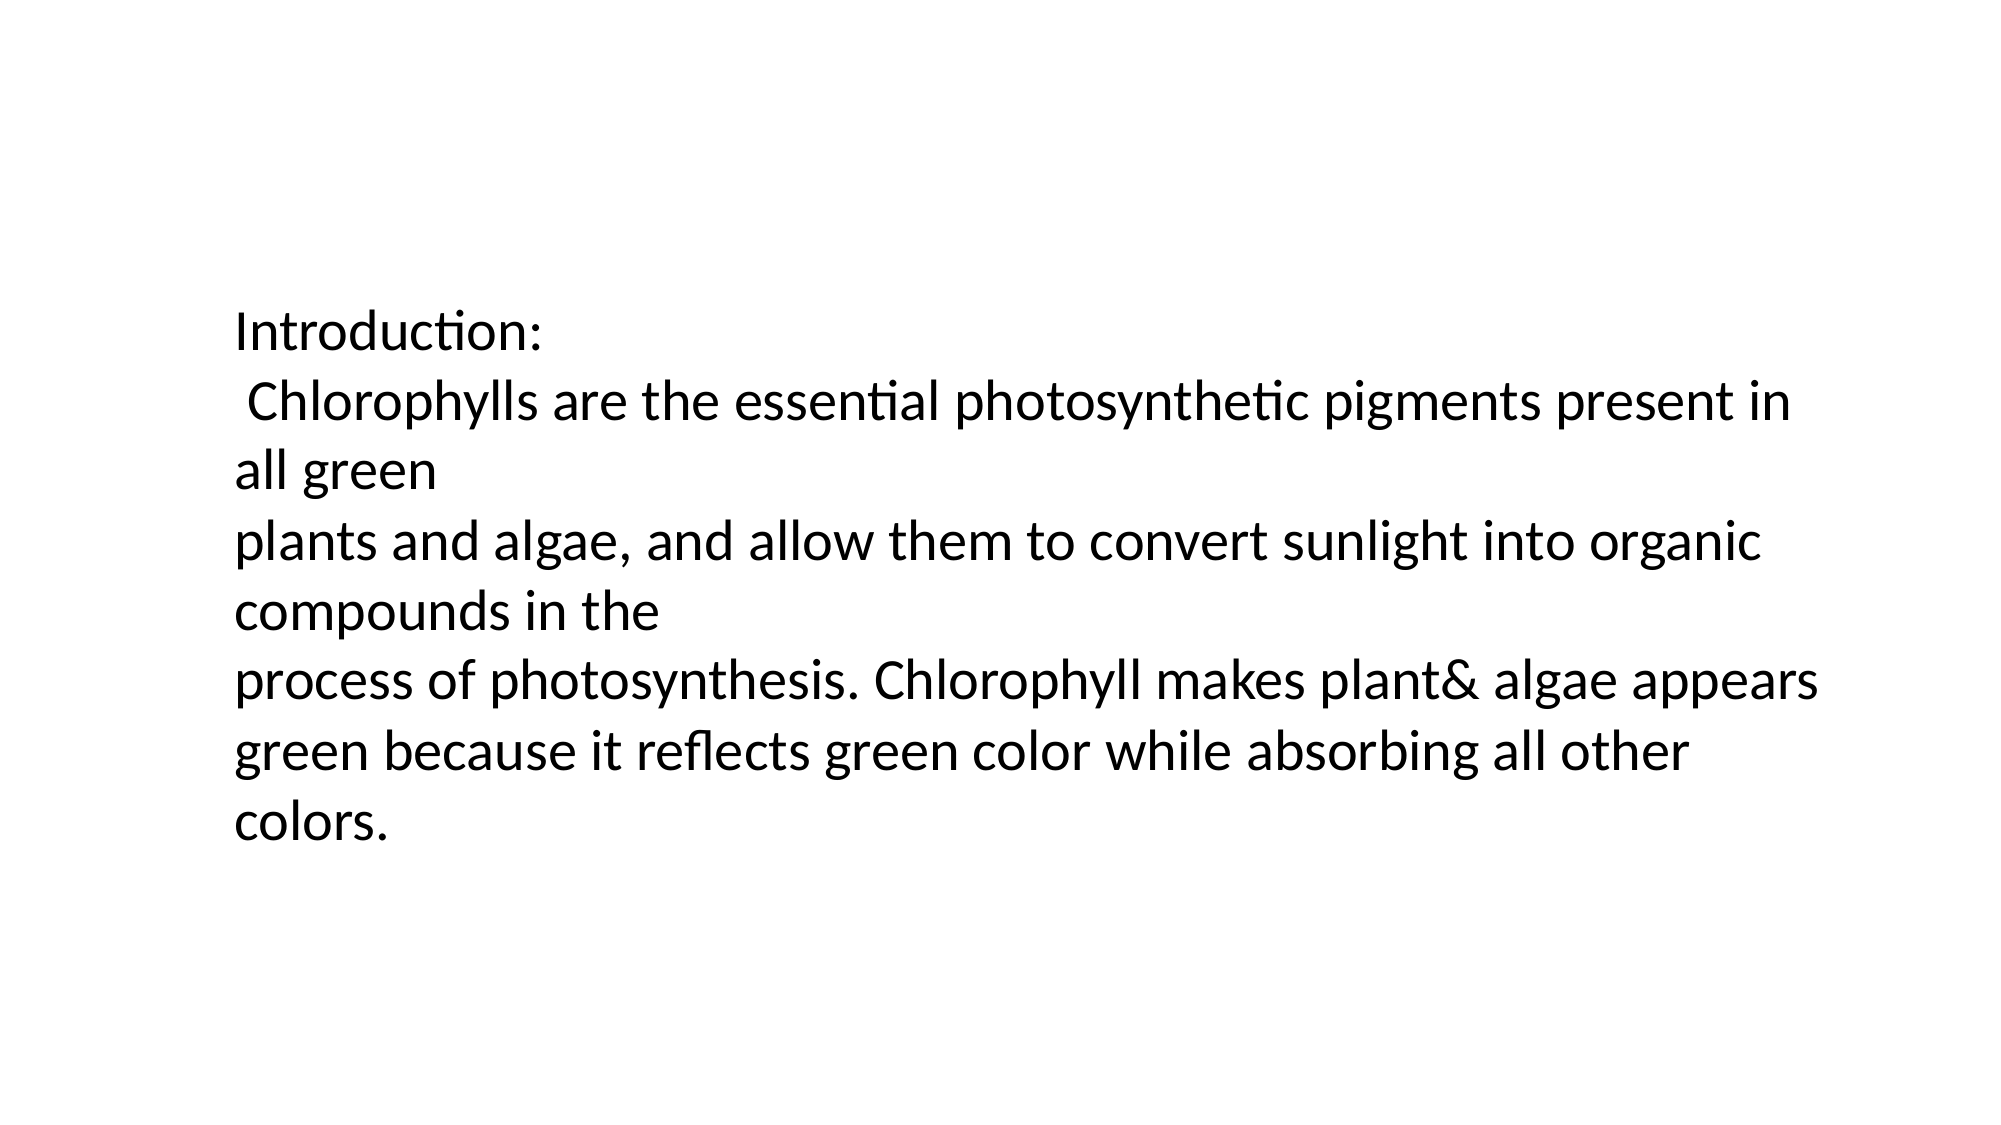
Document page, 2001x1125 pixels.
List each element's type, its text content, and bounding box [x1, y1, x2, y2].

text_box Introduction: Chlorophylls are the essential photosynthetic pigments present in all green plants and algae, and allow them to convert sunlight into organic compounds in the process of photosynthesis. Chlorophyll makes plant& algae appears green because it reflects green color while absorbing all other colors. [219, 284, 1863, 859]
